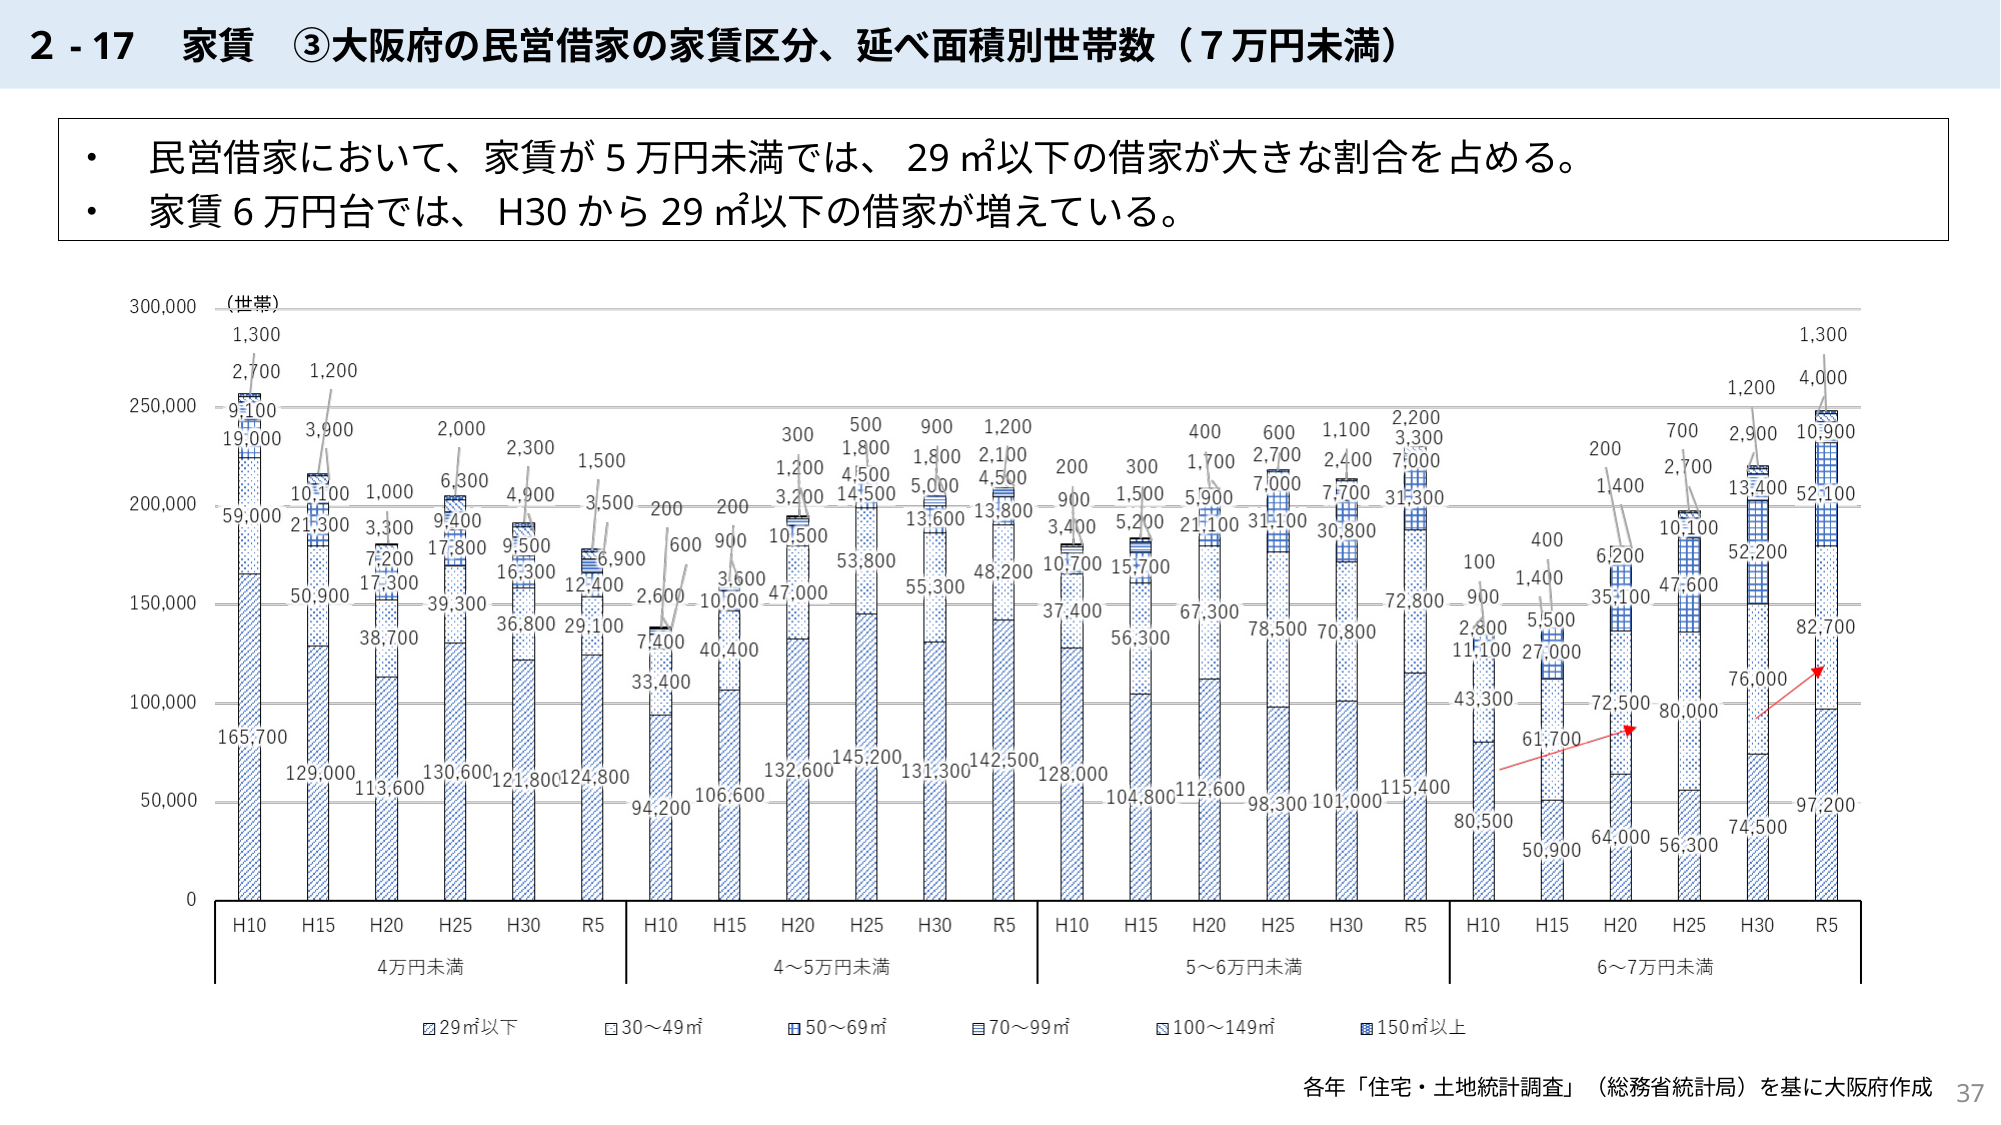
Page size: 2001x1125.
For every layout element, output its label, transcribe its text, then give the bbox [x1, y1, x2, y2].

picture [117, 222, 1890, 1050]
slide_number 37 [1550, 1064, 2000, 1124]
text_box ２- 17 家賃 ③大阪府の民営借家の家賃区分、延べ面積別世帯数（７万円未満） [0, 0, 2000, 89]
text_box 各年「住宅・土地統計調査」（総務省統計局）を基に大阪府作成 [1189, 1066, 1550, 1108]
text_box ・ 民営借家において、家賃が5万円未満では、29㎡以下の借家が大きな割合を占める。 ・ 家賃6万円台では、H30から29㎡以下の借家が増えている。 [58, 118, 1949, 241]
